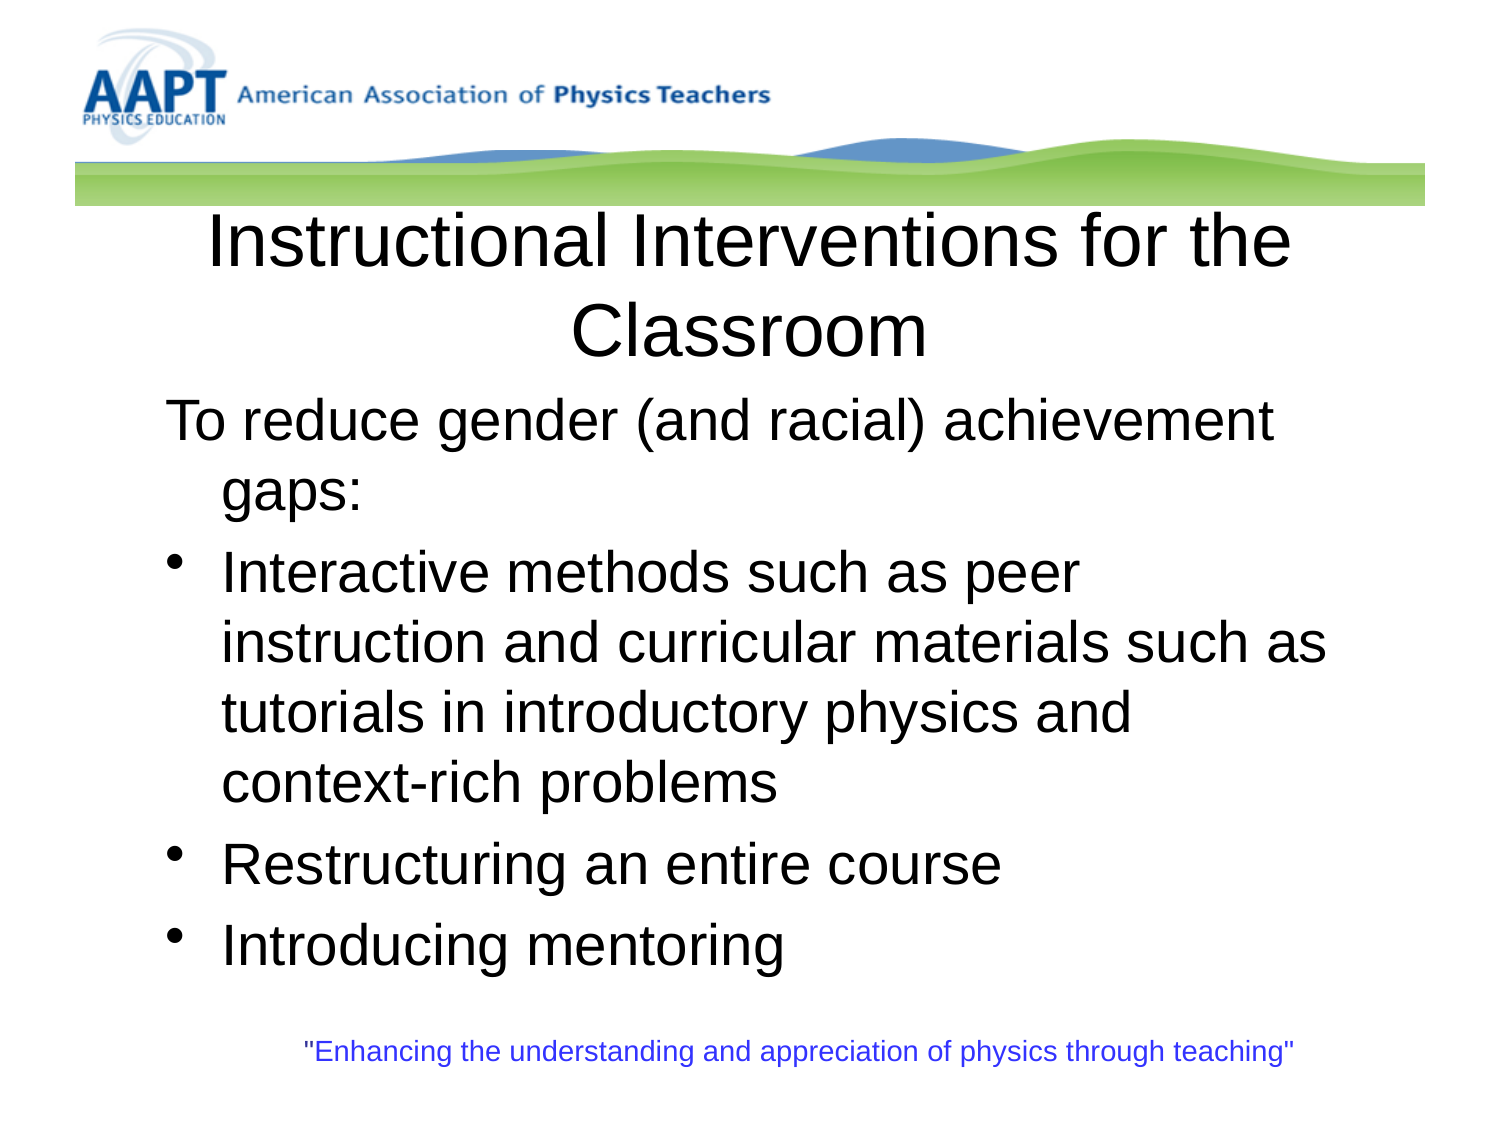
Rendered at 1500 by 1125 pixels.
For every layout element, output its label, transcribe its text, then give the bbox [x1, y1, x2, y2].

footer "Enhancing the understanding and appreciation of physics through teaching" [274, 1024, 1326, 1103]
title Instructional Interventions for the Classroom [74, 224, 1426, 338]
list To reduce gender (and racial) achievement gaps: Interactive methods such as peer instruction and curricular materials such as tutorials in introductory physics and context-rich problems Restructuring an entire course Introducing mentoring [149, 374, 1351, 1001]
picture [75, 24, 1425, 206]
